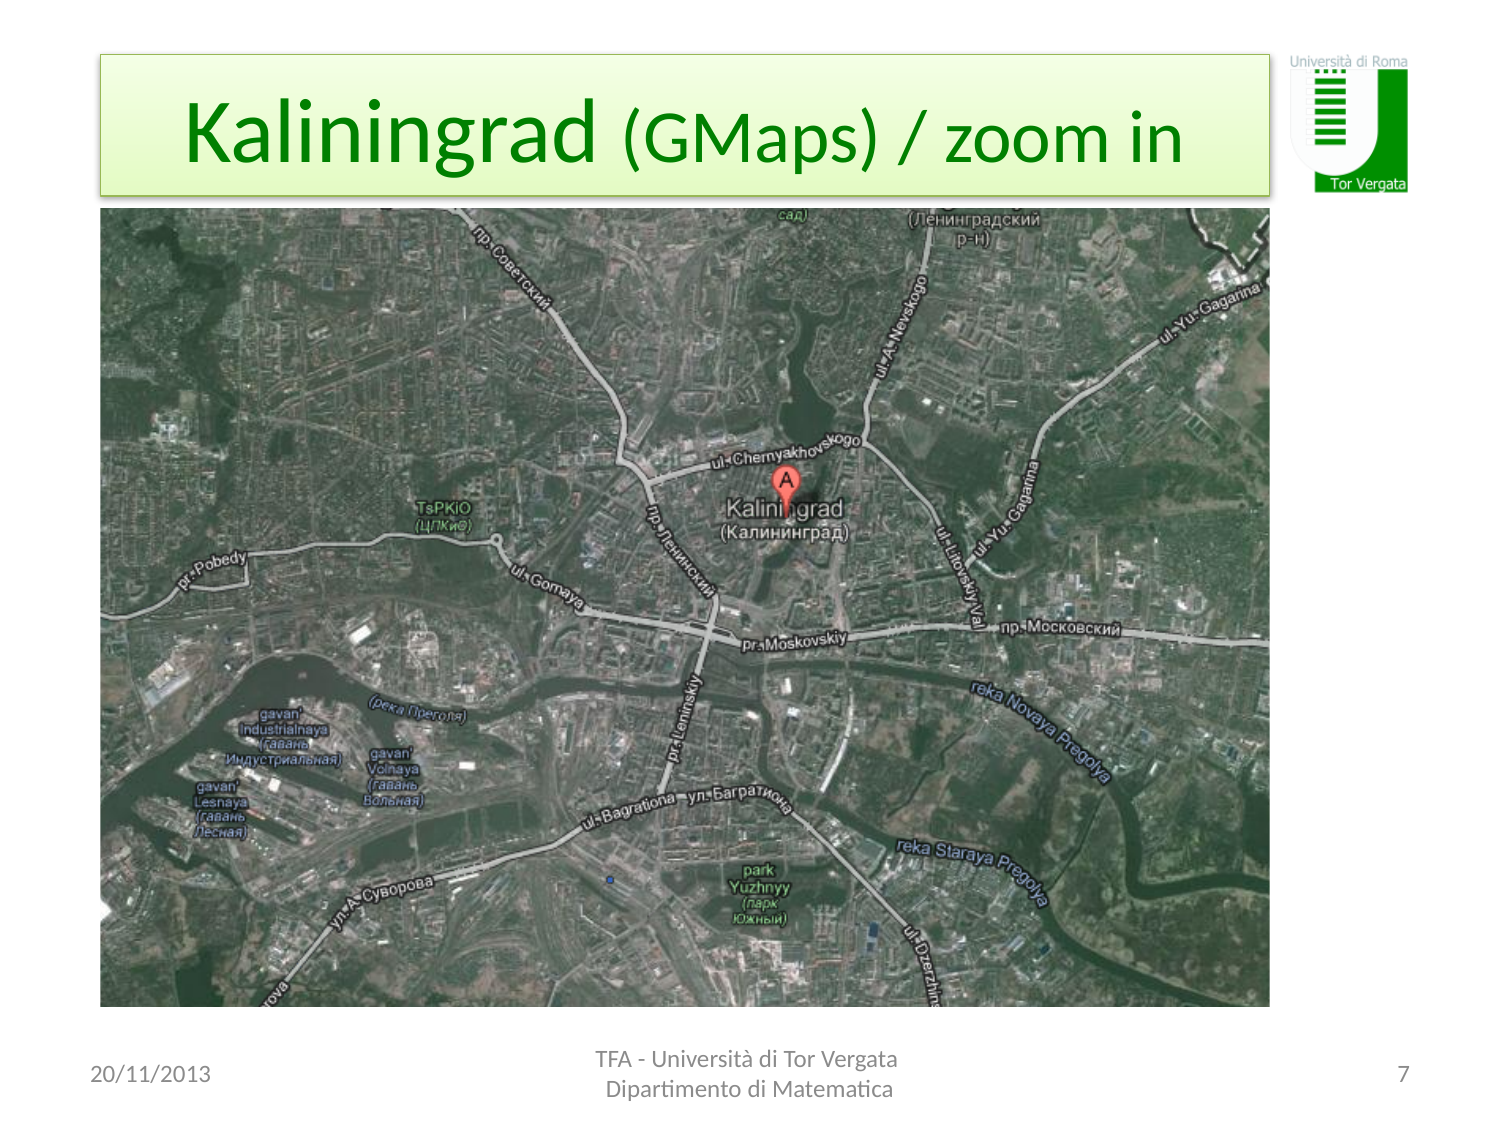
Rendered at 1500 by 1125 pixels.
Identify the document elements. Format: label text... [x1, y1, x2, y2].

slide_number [75, 1042, 425, 1103]
title Kaliningrad (GMaps) / zoom in [100, 54, 1270, 197]
footer TFA - Università di Tor Vergata Dipartimento di Matematica [512, 1042, 988, 1103]
picture [100, 207, 1270, 1007]
slide_number 7 [1074, 1042, 1425, 1103]
picture [1289, 50, 1412, 197]
